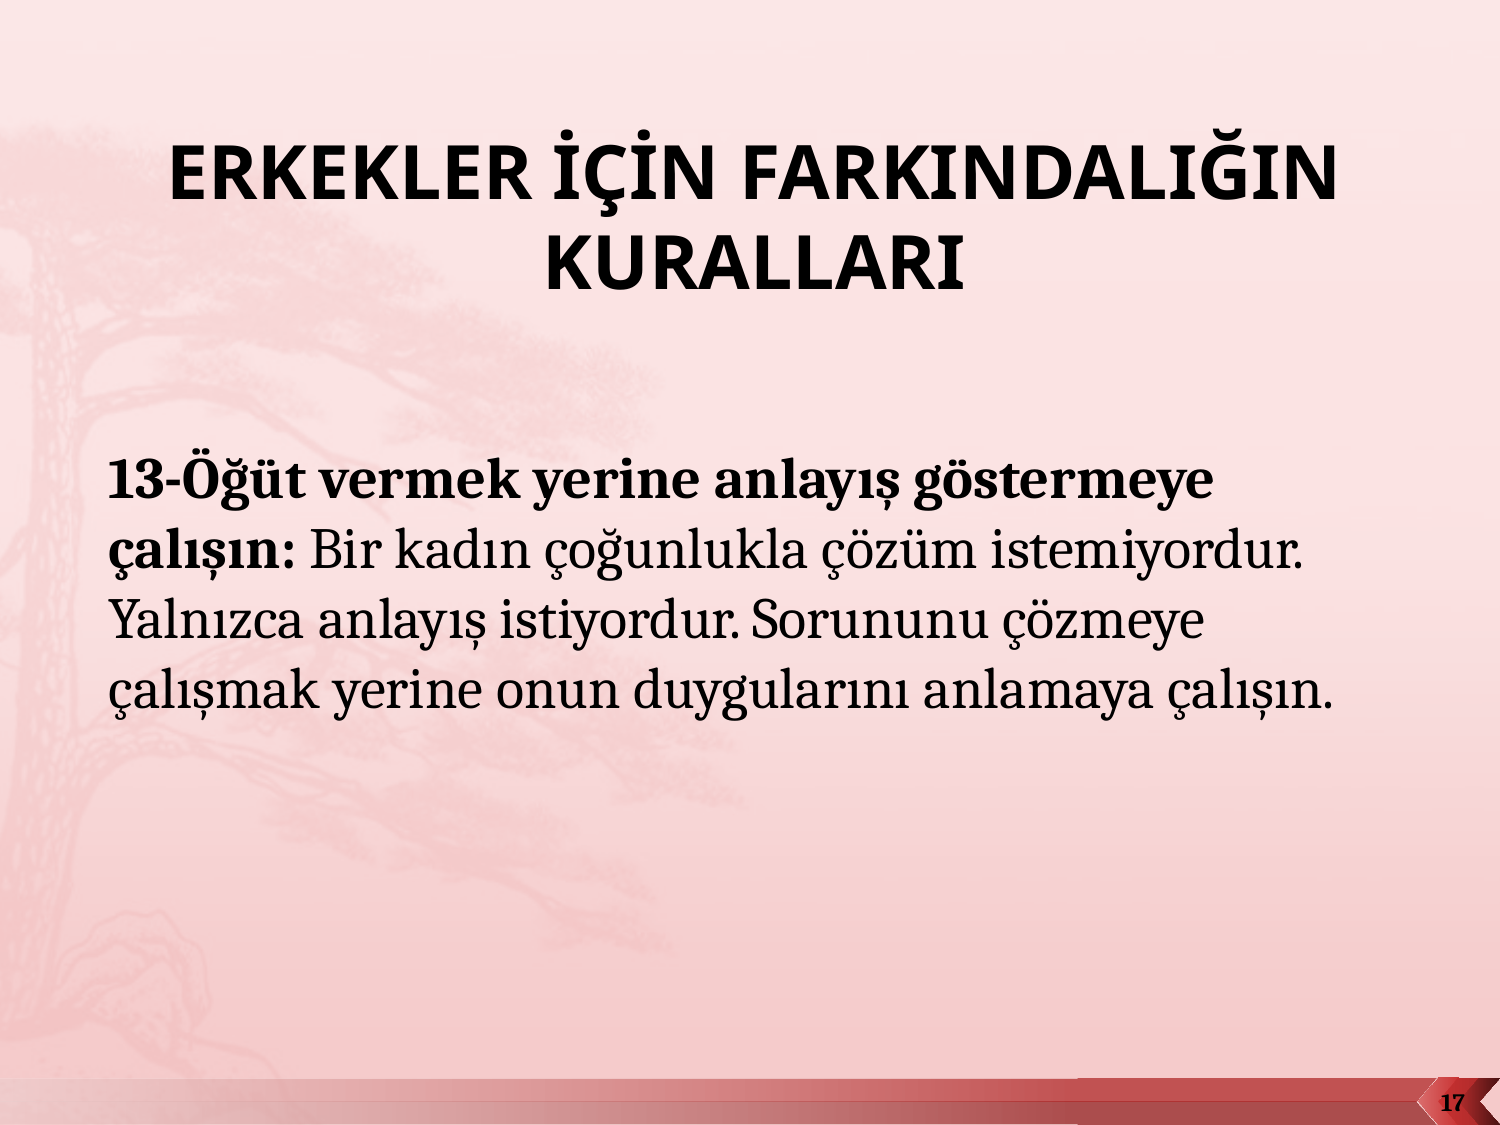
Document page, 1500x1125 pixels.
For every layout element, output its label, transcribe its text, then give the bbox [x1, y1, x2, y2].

slide_number 17 [1406, 1077, 1500, 1125]
subtitle 13-Öğüt vermek yerine anlayış göstermeye çalışın: Bir kadın çoğunlukla çözüm istemiyordur. Yalnızca anlayış istiyordur. Sorununu çözmeye çalışmak yerine onun duygularını anlamaya çalışın. [93, 351, 1389, 985]
title ERKEKLER İÇİN FARKINDALIĞIN KURALLARI [117, 93, 1393, 335]
